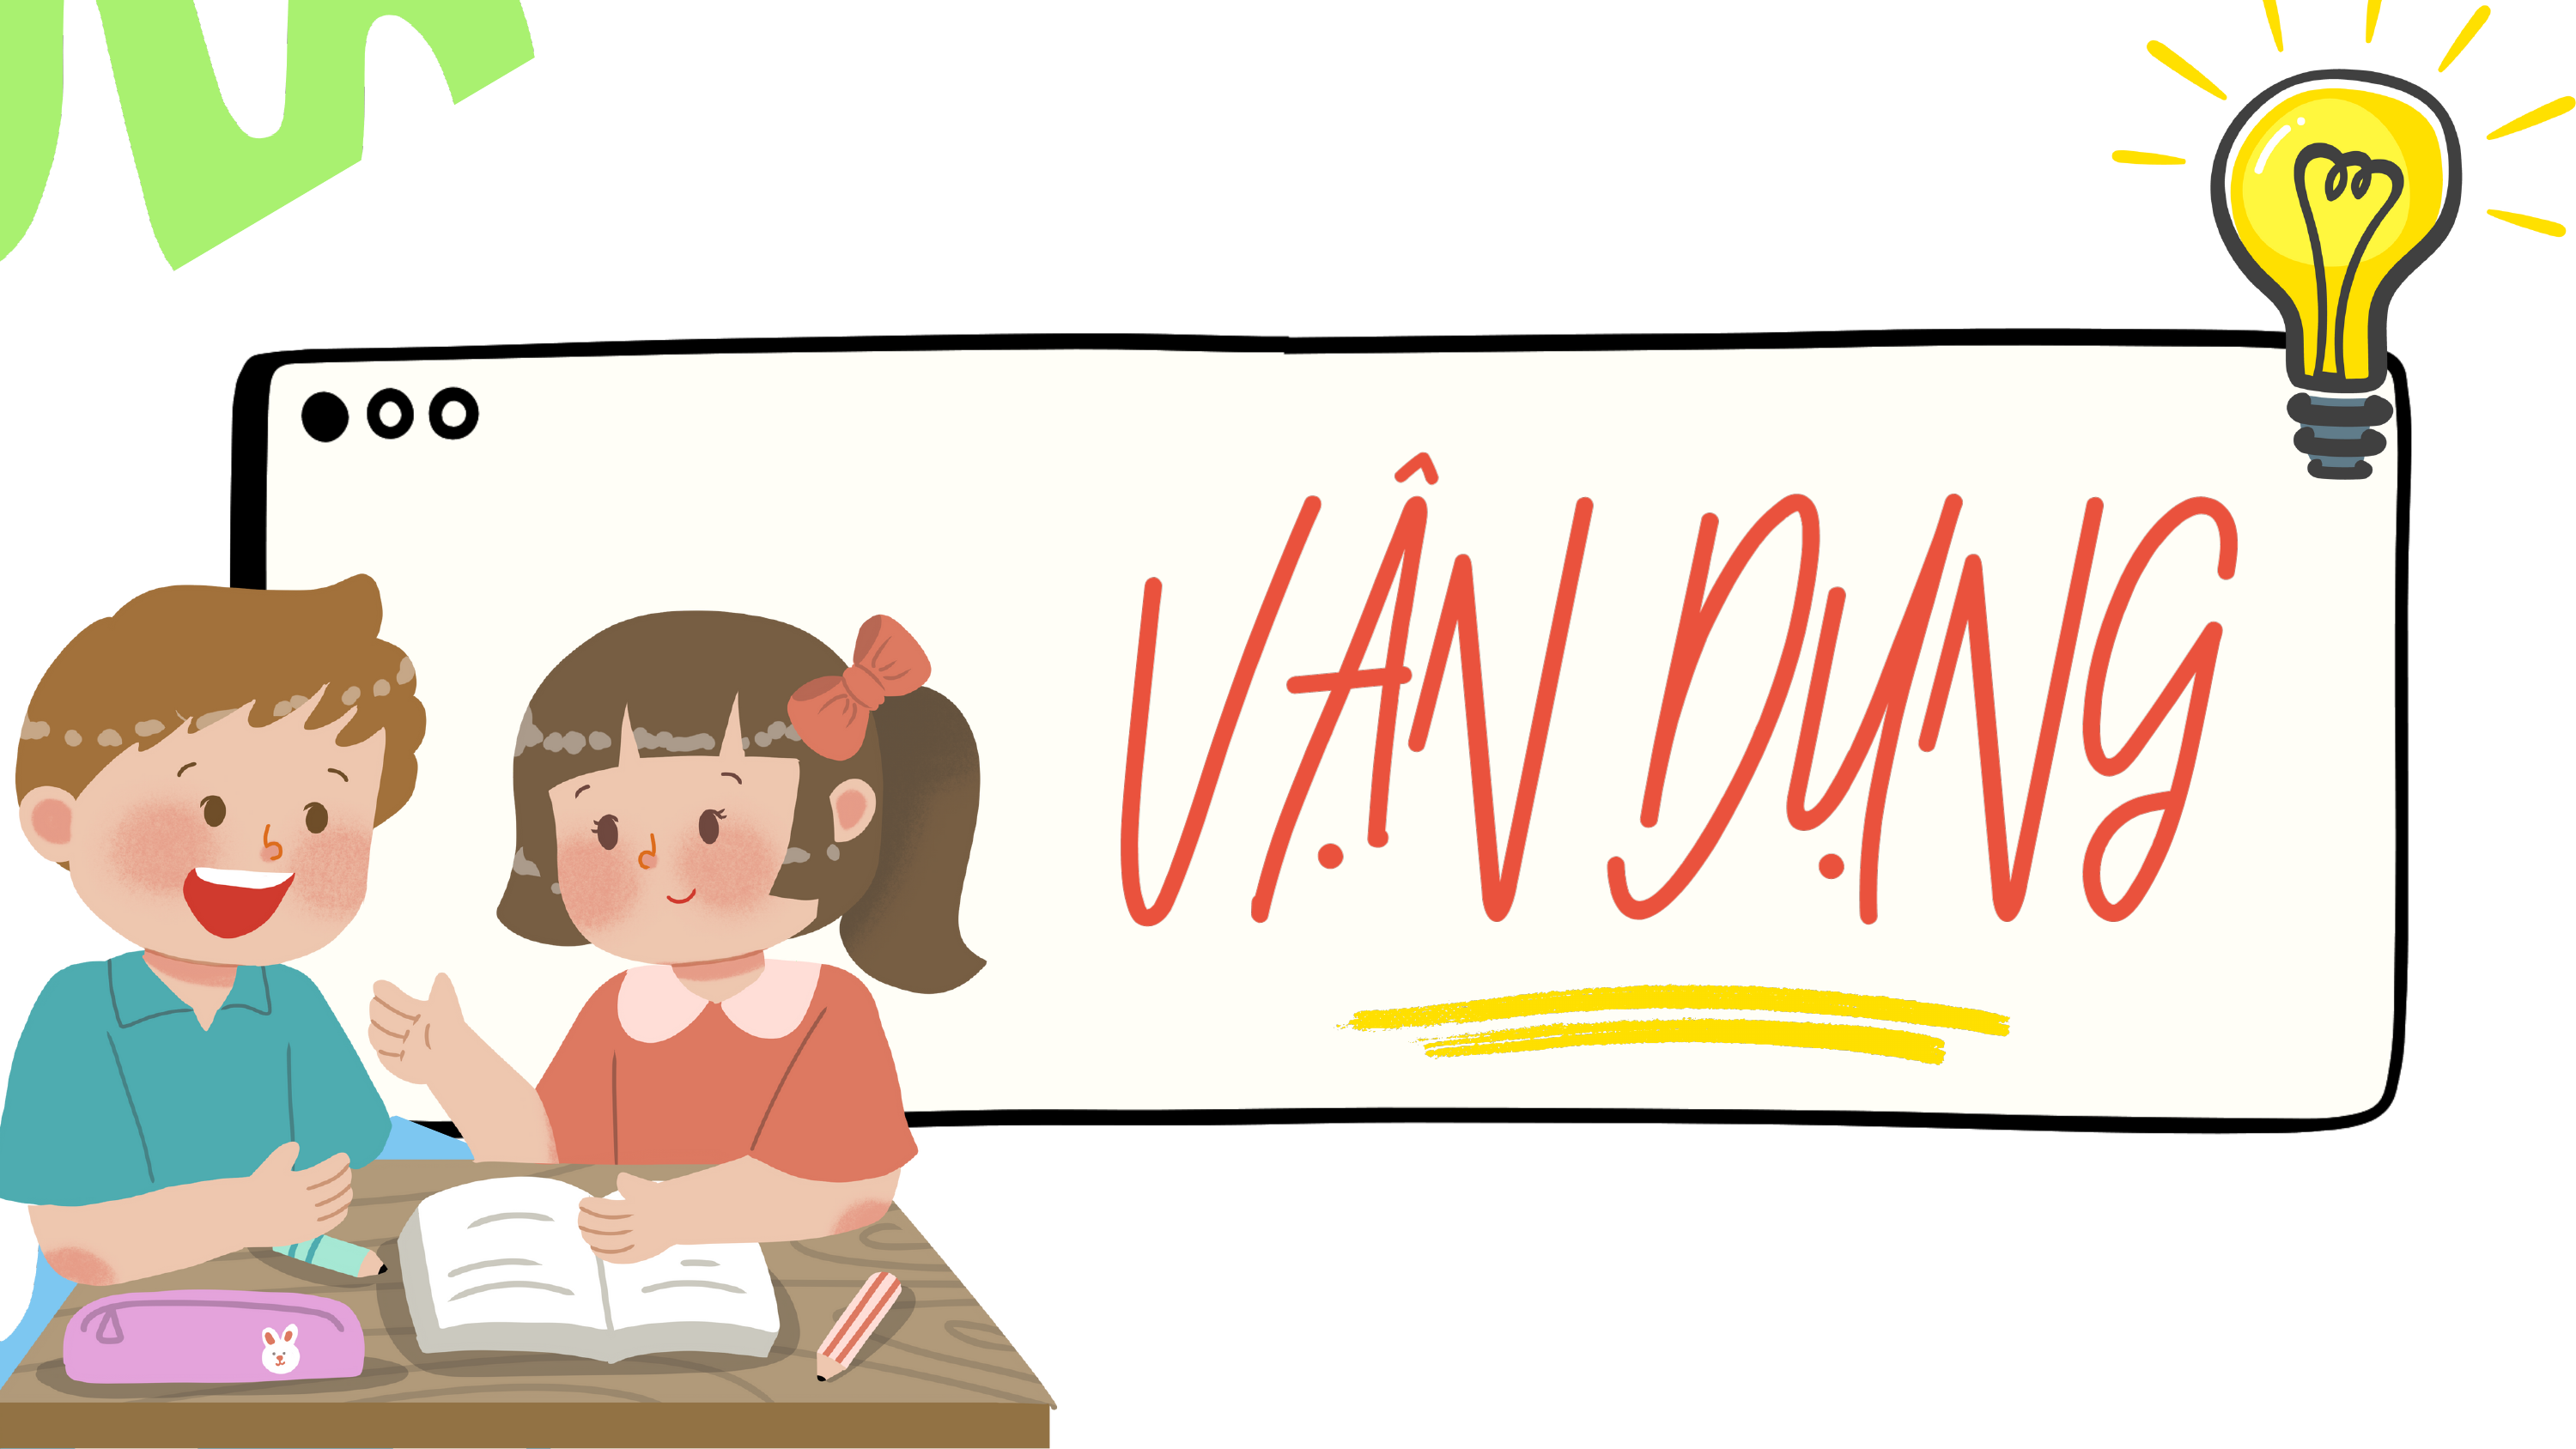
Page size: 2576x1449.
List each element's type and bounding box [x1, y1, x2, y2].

text_box [0, 573, 1058, 1449]
text_box [229, 330, 252, 573]
text_box [0, 0, 594, 374]
text_box [252, 328, 617, 573]
text_box [2111, 0, 2576, 153]
picture [623, 156, 2576, 1087]
text_box [1058, 1096, 2412, 1138]
